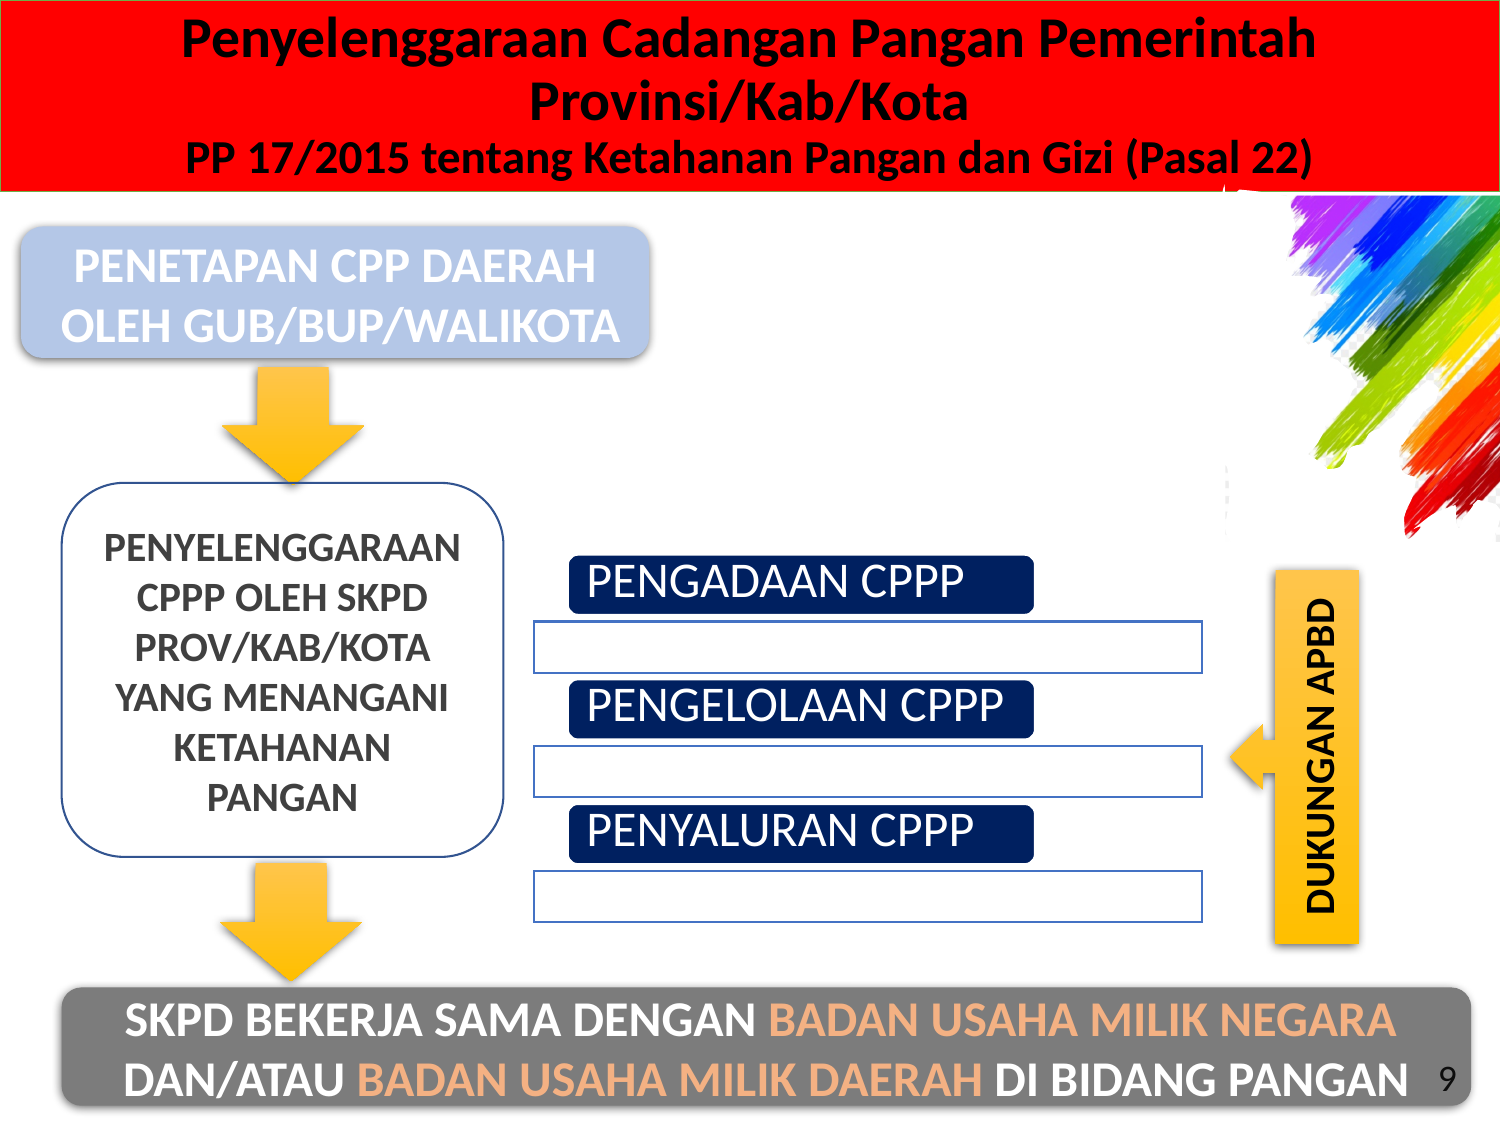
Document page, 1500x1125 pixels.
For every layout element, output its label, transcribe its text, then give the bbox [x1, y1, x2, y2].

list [534, 548, 1202, 923]
text_box [220, 863, 363, 981]
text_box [1218, 184, 1500, 559]
title Penyelenggaraan Cadangan Pangan Pemerintah Provinsi/Kab/Kota PP 17/2015 tentang Ketahanan Pangan dan Gizi (Pasal 22) [0, 0, 1500, 192]
text_box PENYELENGGARAAN CPPP OLEH SKPD PROV/KAB/KOTA YANG MENANGANI KETAHANAN PANGAN [60, 481, 505, 858]
text_box SKPD BEKERJA SAMA DENGAN BADAN USAHA MILIK NEGARA DAN/ATAU BADAN USAHA MILIK DAERAH DI BIDANG PANGAN [61, 987, 1472, 1106]
text_box [222, 366, 365, 481]
text_box DUKUNGAN APBD [1230, 569, 1360, 944]
text_box PENETAPAN CPP DAERAH OLEH GUB/BUP/WALIKOTA [20, 226, 650, 358]
text_box 9 [1406, 1046, 1489, 1107]
